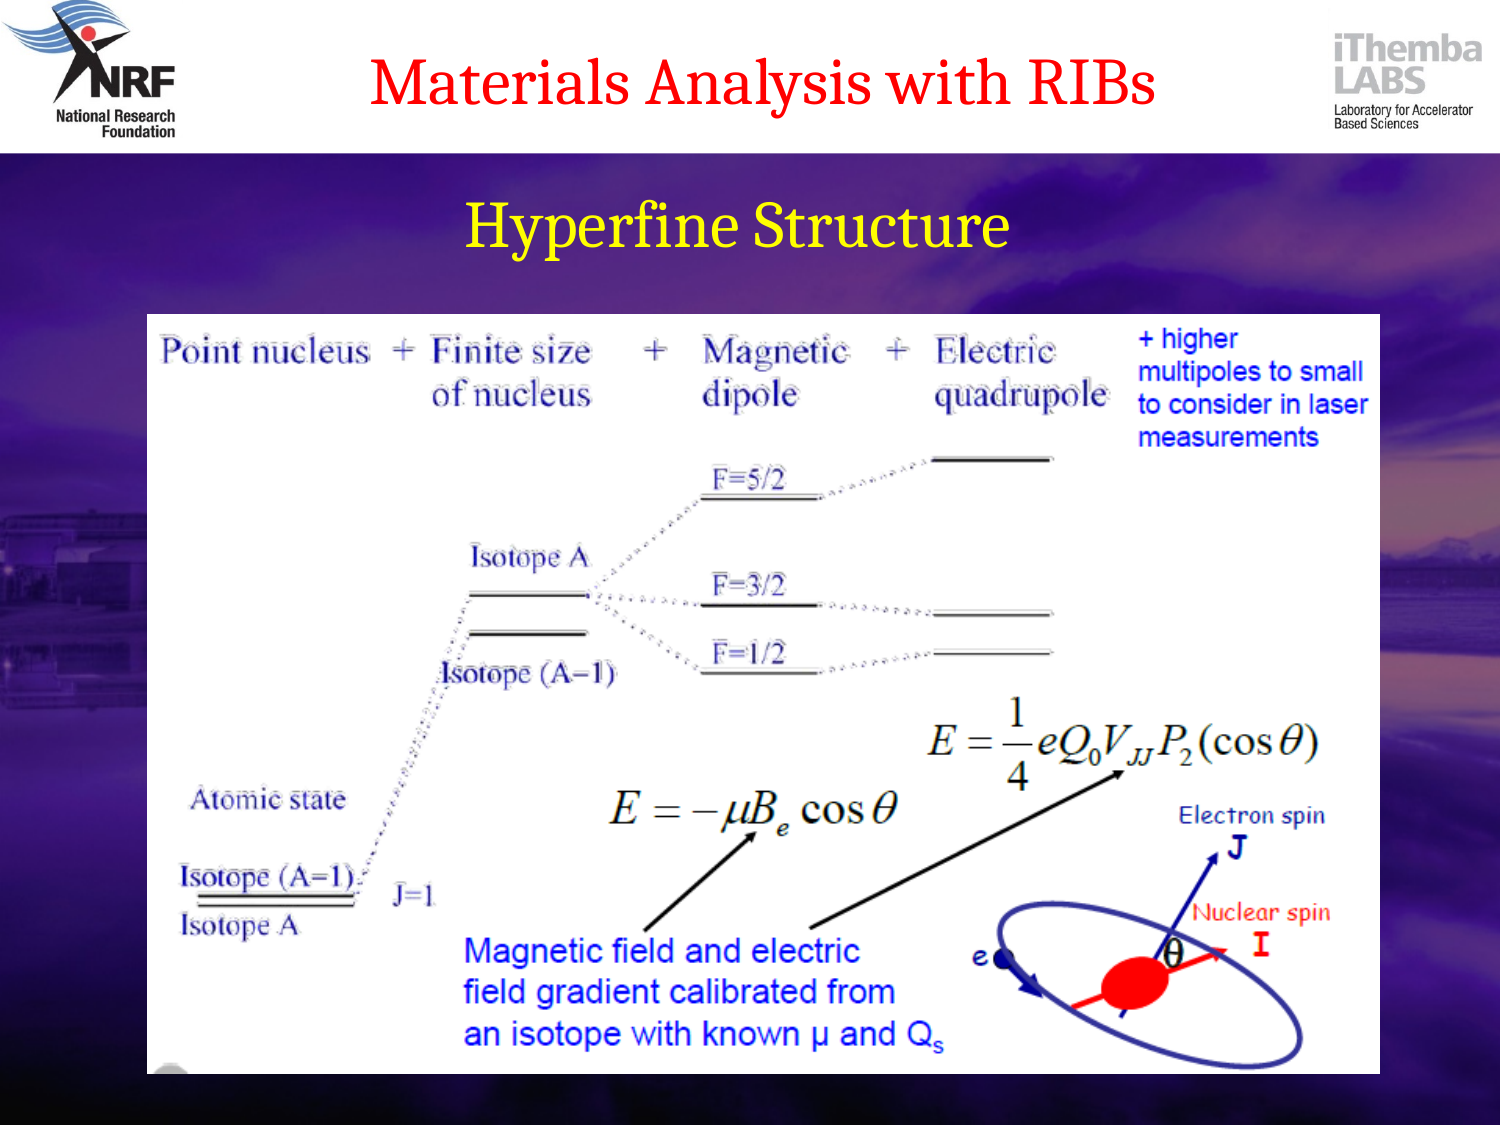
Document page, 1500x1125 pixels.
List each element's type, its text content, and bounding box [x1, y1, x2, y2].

title Materials Analysis with RIBs [175, 0, 1352, 159]
picture [0, 154, 1500, 1125]
picture [1, 0, 175, 138]
picture [1352, 8, 1482, 129]
text_box Hyperfine Structure [150, 127, 1326, 312]
